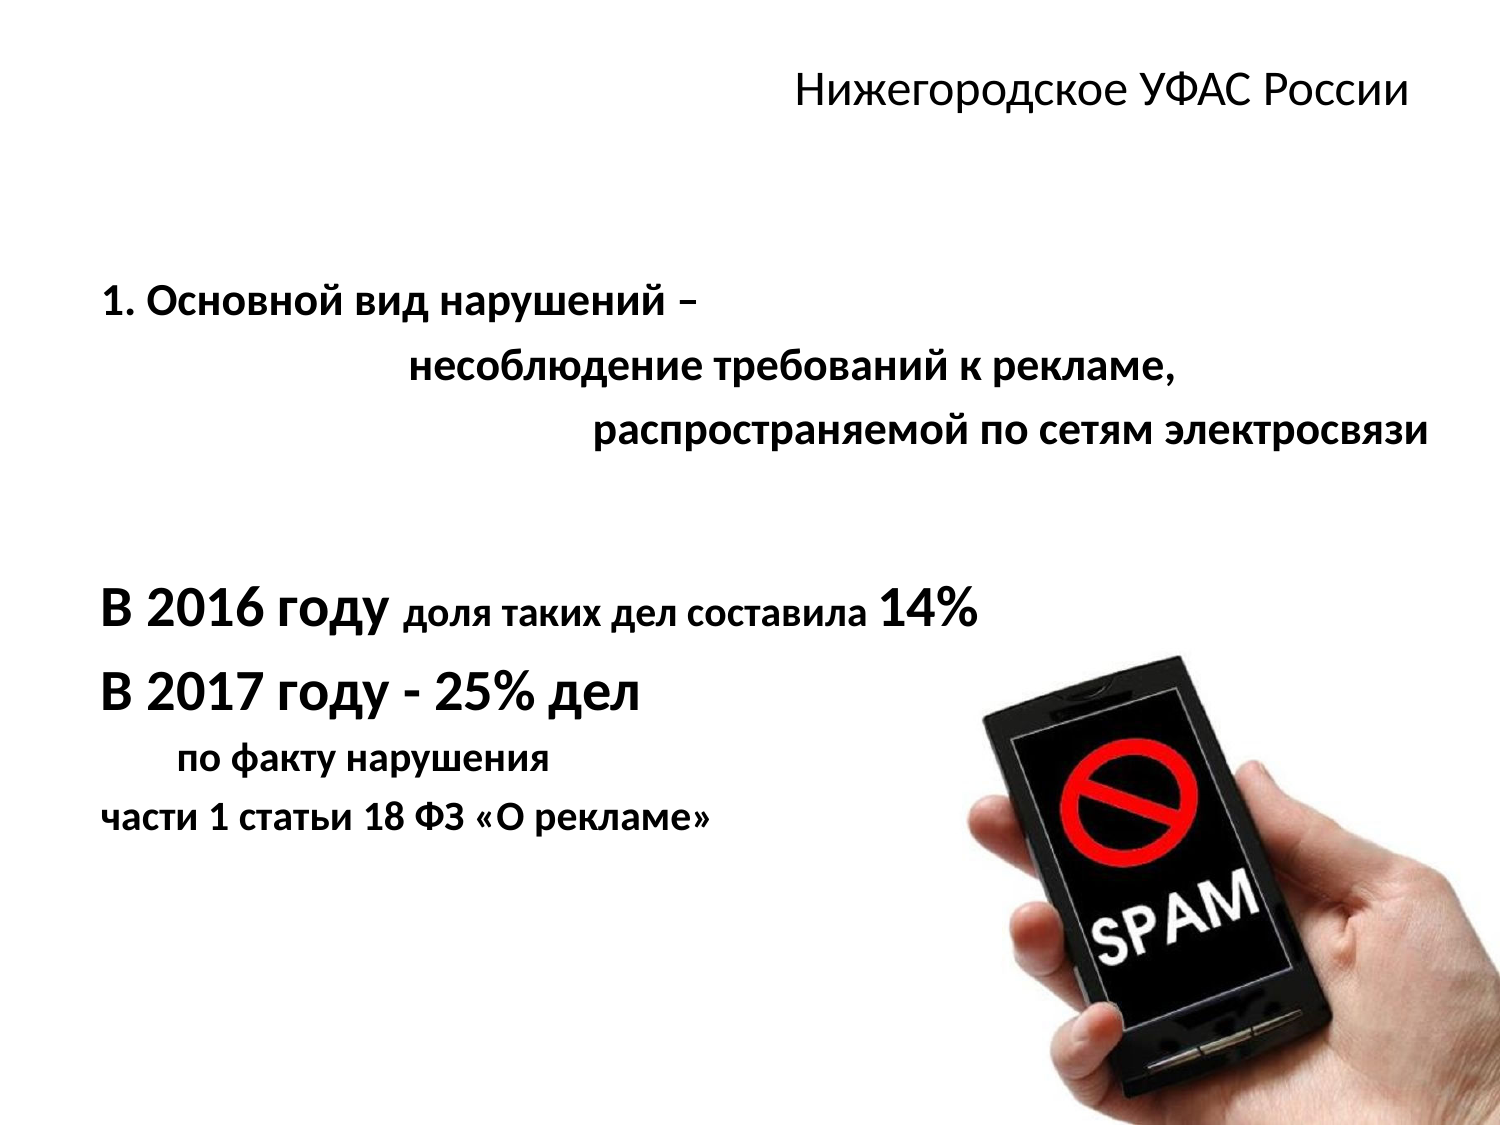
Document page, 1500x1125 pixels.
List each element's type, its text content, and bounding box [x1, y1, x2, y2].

list 1. Основной вид нарушений – несоблюдение требований к рекламе, распространяемой по сетям электросвязи В 2016 году доля таких дел составила 14% В 2017 году - 25% дел по факту нарушения части 1 статьи 18 ФЗ «О рекламе» [29, 262, 1471, 1005]
picture [901, 641, 1500, 1125]
title Нижегородское УФАС России [75, 45, 1425, 126]
